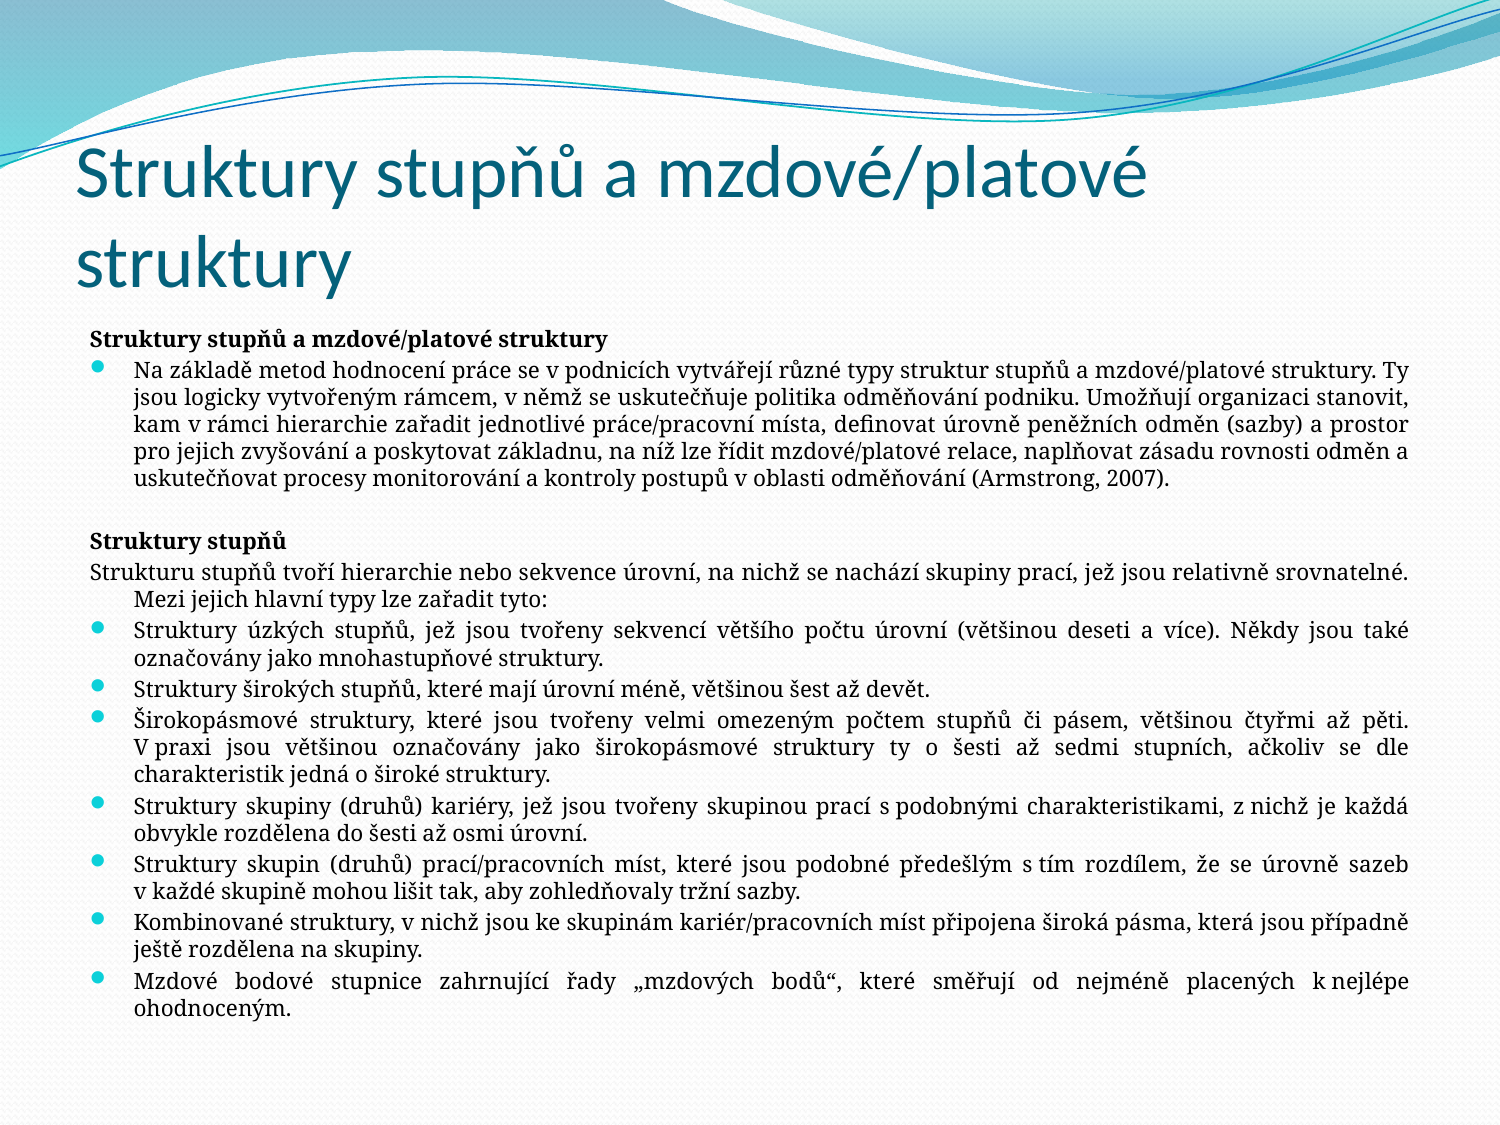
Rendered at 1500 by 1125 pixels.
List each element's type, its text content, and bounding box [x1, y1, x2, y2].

title Struktury stupňů a mzdové/platové struktury [75, 115, 1425, 303]
list Struktury stupňů a mzdové/platové struktury Na základě metod hodnocení práce se v podnicích vytvářejí různé typy struktur stupňů a mzdové/platové struktury. Ty jsou logicky vytvořeným rámcem, v němž se uskutečňuje politika odměňování podniku. Umožňují organizaci stanovit, kam v rámci hierarchie zařadit jednotlivé práce/pracovní místa, definovat úrovně peněžních odměn (sazby) a prostor pro jejich zvyšování a poskytovat základnu, na níž lze řídit mzdové/platové relace, naplňovat zásadu rovnosti odměn a uskutečňovat procesy monitorování a kontroly postupů v oblasti odměňování (Armstrong, 2007). Struktury stupňů Strukturu stupňů tvoří hierarchie nebo sekvence úrovní, na nichž se nachází skupiny prací, jež jsou relativně srovnatelné. Mezi jejich hlavní typy lze zařadit tyto: Struktury úzkých stupňů, jež jsou tvořeny sekvencí většího počtu úrovní (většinou deseti a více). Někdy jsou také označovány jako mnohastupňové struktury. Struktury širokých stupňů, které mají úrovní méně, většinou šest až devět. Širokopásmové struktury, které jsou tvořeny velmi omezeným počtem stupňů či pásem, většinou čtyřmi až pěti. V praxi jsou většinou označovány jako širokopásmové struktury ty o šesti až sedmi stupních, ačkoliv se dle charakteristik jedná o široké struktury. Struktury skupiny (druhů) kariéry, jež jsou tvořeny skupinou prací s podobnými charakteristikami, z nichž je každá obvykle rozdělena do šesti až osmi úrovní. Struktury skupin (druhů) prací/pracovních míst, které jsou podobné předešlým s tím rozdílem, že se úrovně sazeb v každé skupině mohou lišit tak, aby zohledňovaly tržní sazby. Kombinované struktury, v nichž jsou ke skupinám kariér/pracovních míst připojena široká pásma, která jsou případně ještě rozdělena na skupiny. Mzdové bodové stupnice zahrnující řady „mzdových bodů“, které směřují od nejméně placených k nejlépe ohodnoceným. [75, 317, 1425, 1038]
